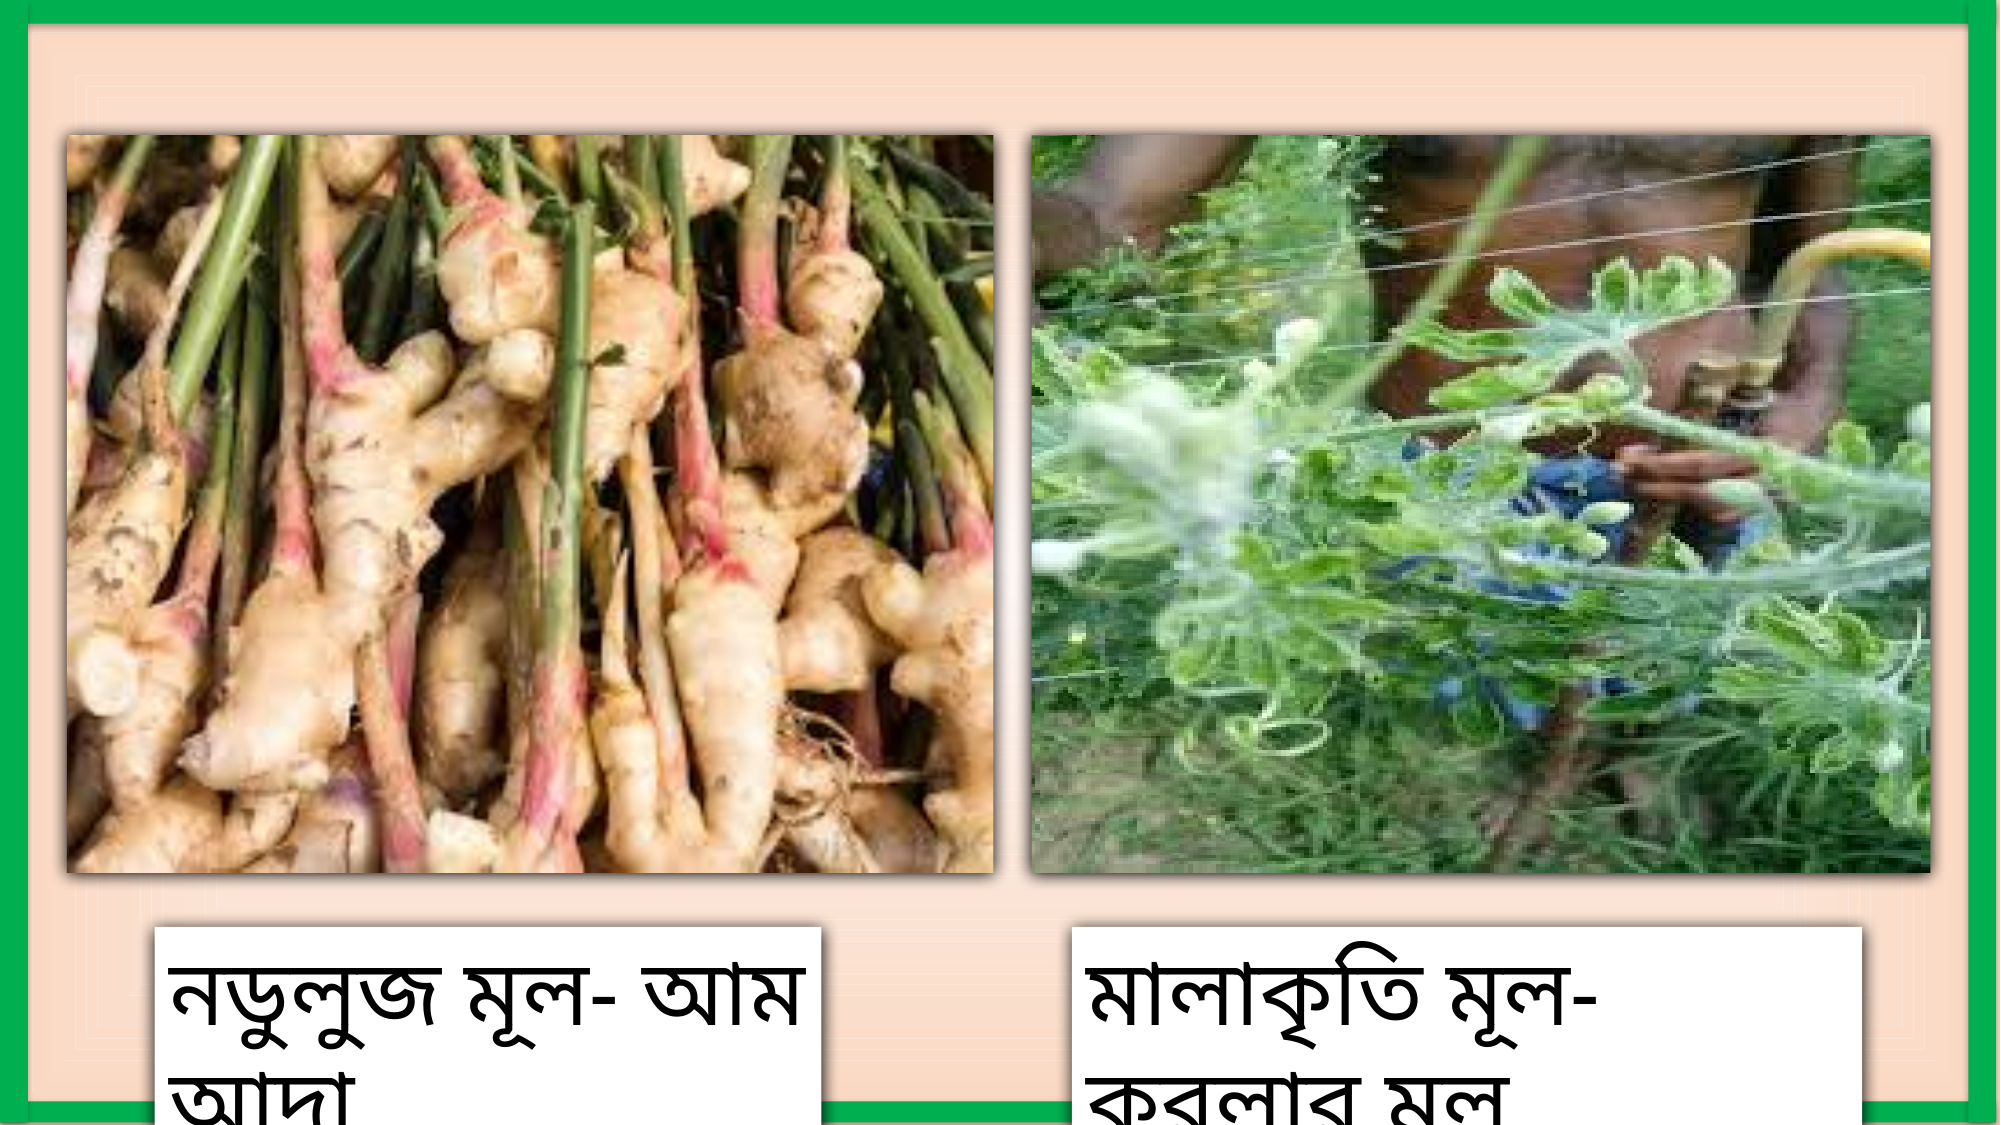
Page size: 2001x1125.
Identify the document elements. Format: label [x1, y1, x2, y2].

text_box [0, 0, 1997, 1123]
